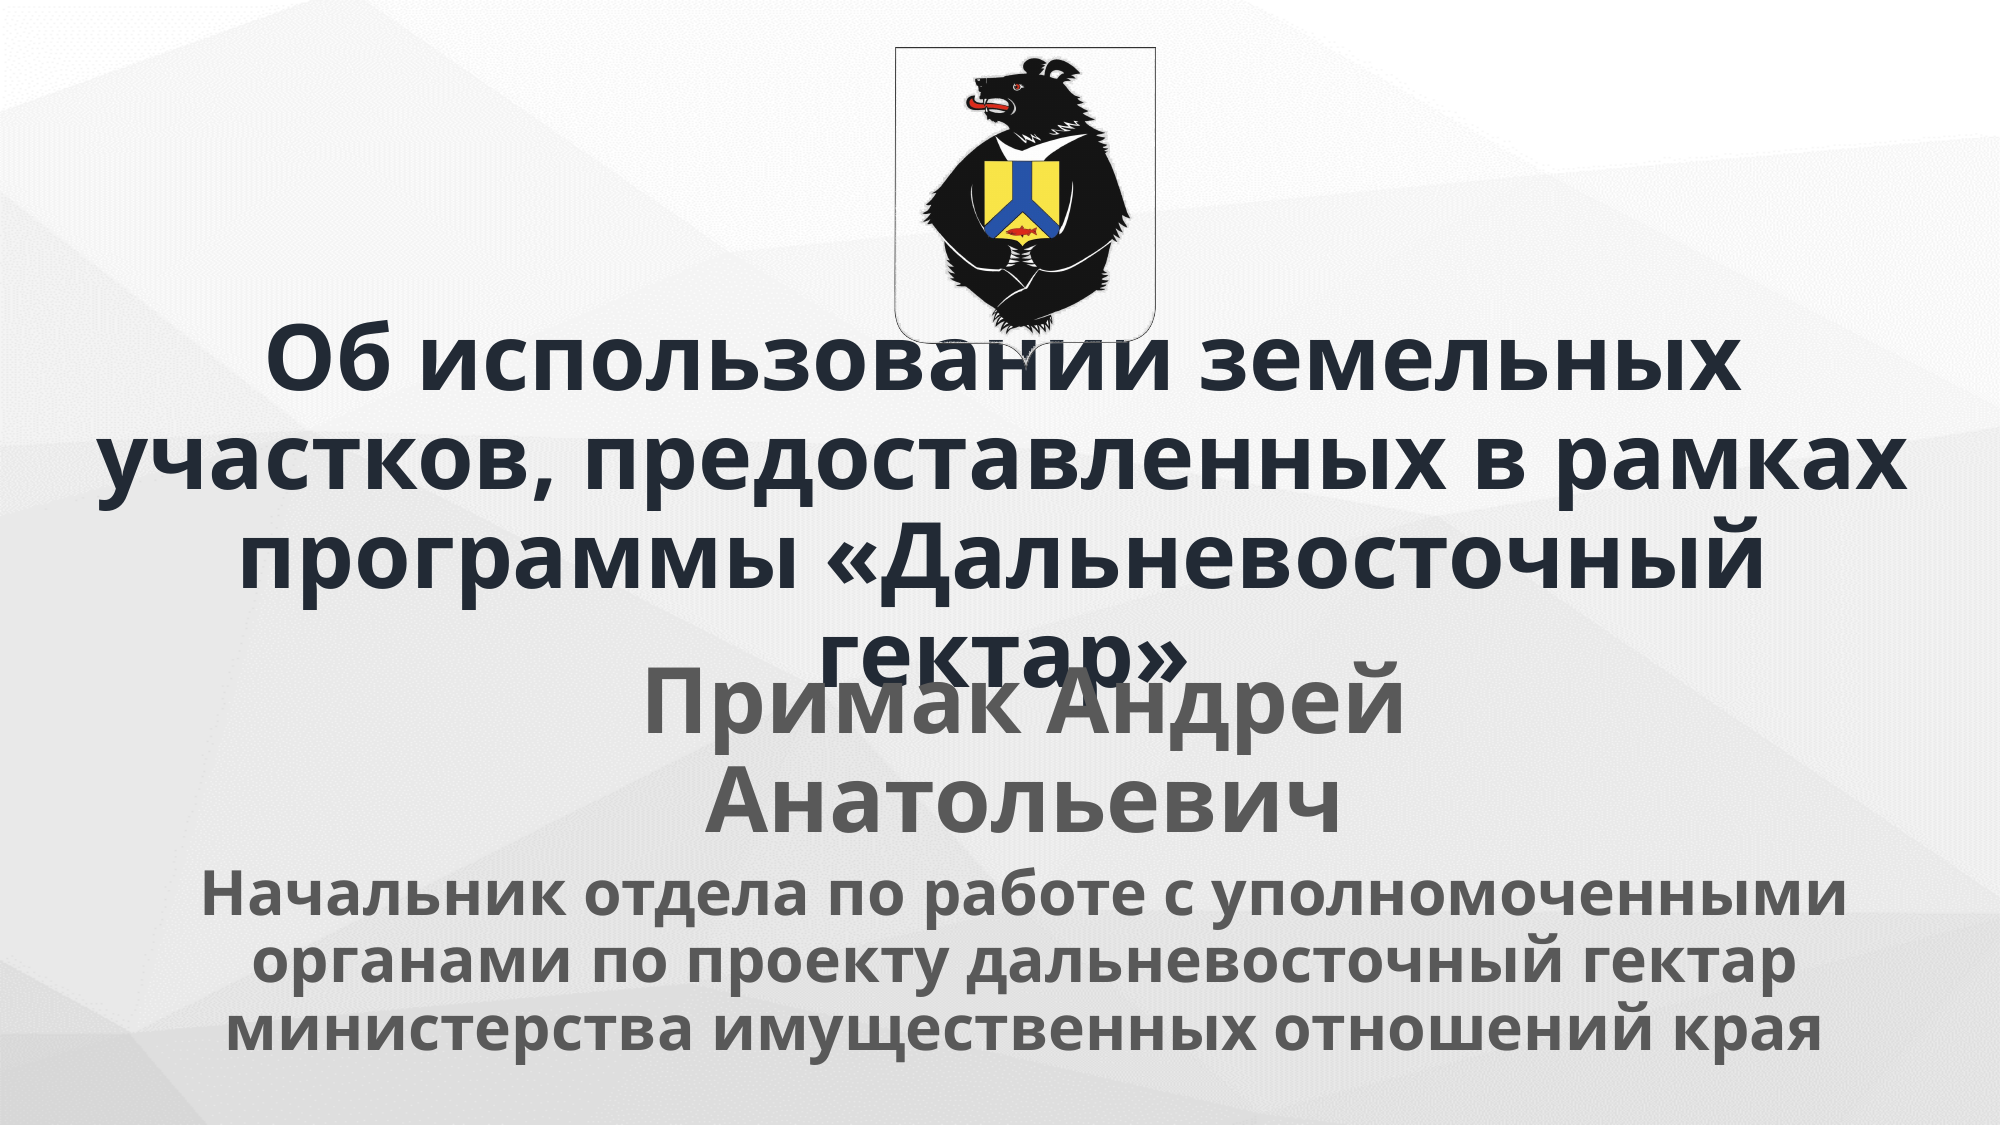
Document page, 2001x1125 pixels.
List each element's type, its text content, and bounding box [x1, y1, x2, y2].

text_box Об использовании земельных участков, предоставленных в рамках программы «Дальневосточный гектар» [39, 385, 1968, 633]
title Начальник отдела по работе с уполномоченными органами по проекту дальневосточный гектар министерства имущественных отношений края [115, 873, 1936, 1112]
text_box Примак Андрей Анатольевич [335, 701, 1715, 804]
picture [894, 47, 1156, 371]
